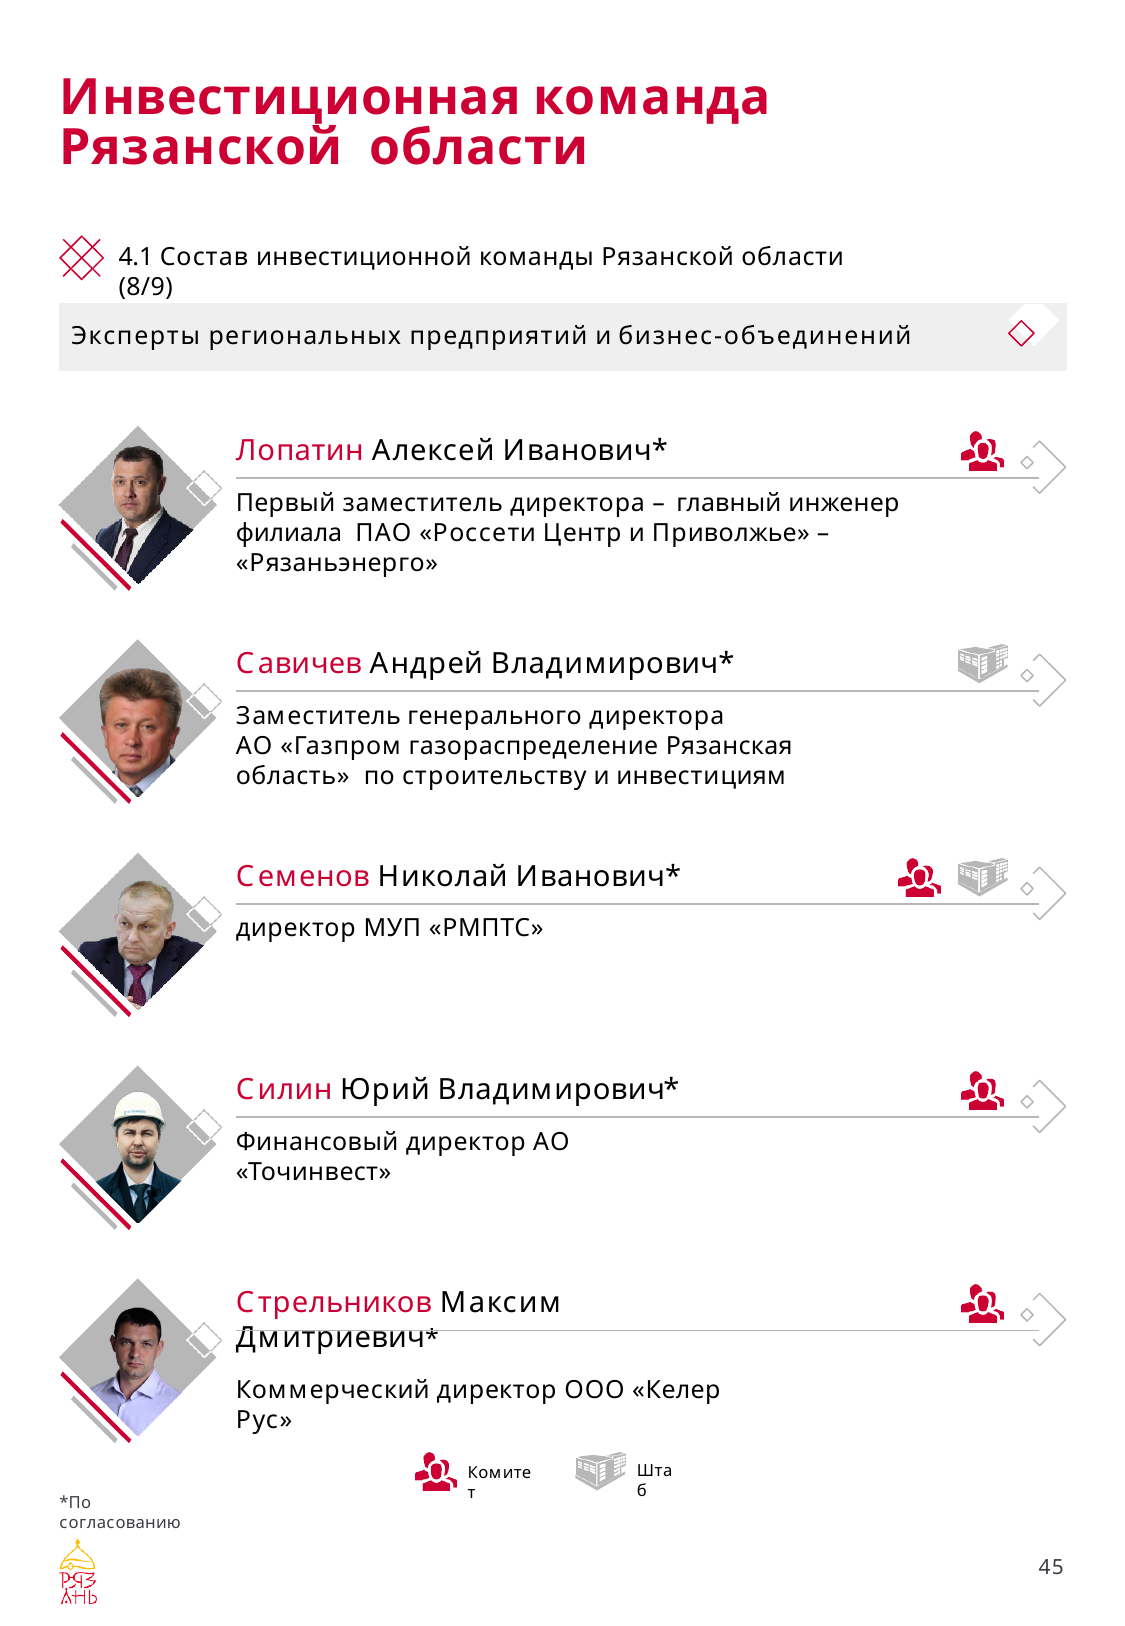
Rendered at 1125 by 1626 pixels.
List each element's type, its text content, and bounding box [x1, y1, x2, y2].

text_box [58, 1065, 223, 1231]
text_box Комитет [465, 1459, 538, 1502]
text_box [58, 302, 1067, 372]
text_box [235, 1284, 1067, 1347]
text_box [58, 639, 223, 805]
text_box 4.1 Состав инвестиционной команды Рязанской области (8/9) [116, 238, 851, 301]
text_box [957, 857, 1008, 897]
text_box Лопатин Алексей Иванович* Первый заместитель директора – главный инженер филиала ПАО «Россети Центр и Приволжье» – «Рязаньэнерго» [233, 501, 953, 576]
text_box [59, 235, 105, 281]
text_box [58, 851, 223, 1018]
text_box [574, 1451, 626, 1491]
text_box Силин Юрий Владимирович* Финансовый директор АО «Точинвест» [233, 1140, 705, 1186]
picture [59, 1538, 97, 1604]
text_box *По согласованию [57, 1489, 208, 1532]
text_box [58, 425, 223, 592]
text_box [58, 1278, 223, 1444]
text_box Савичев Андрей Владимирович* Заместитель генерального директора АО «Газпром газораспределение Рязанская область» по строительству и инвестициям Семенов Николай Иванович* директор МУП «РМПТС» [233, 714, 877, 858]
text_box Штаб [634, 1457, 683, 1500]
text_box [235, 1070, 1067, 1134]
text_box 45 [1036, 1551, 1068, 1579]
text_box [234, 857, 1067, 921]
title Инвестиционная команда Рязанской области [57, 62, 970, 303]
text_box Савичев Андрей Владимирович* Заместитель генерального директора АО «Газпром газораспределение Рязанская область» по строительству и инвестициям Семенов Николай Иванович* директор МУП «РМПТС» [233, 927, 877, 942]
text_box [235, 431, 1067, 495]
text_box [235, 644, 1067, 708]
text_box Стрельников Максим Дмитриевич* Коммерческий директор ООО «Келер Рус» [233, 1353, 750, 1434]
picture [415, 1451, 458, 1491]
